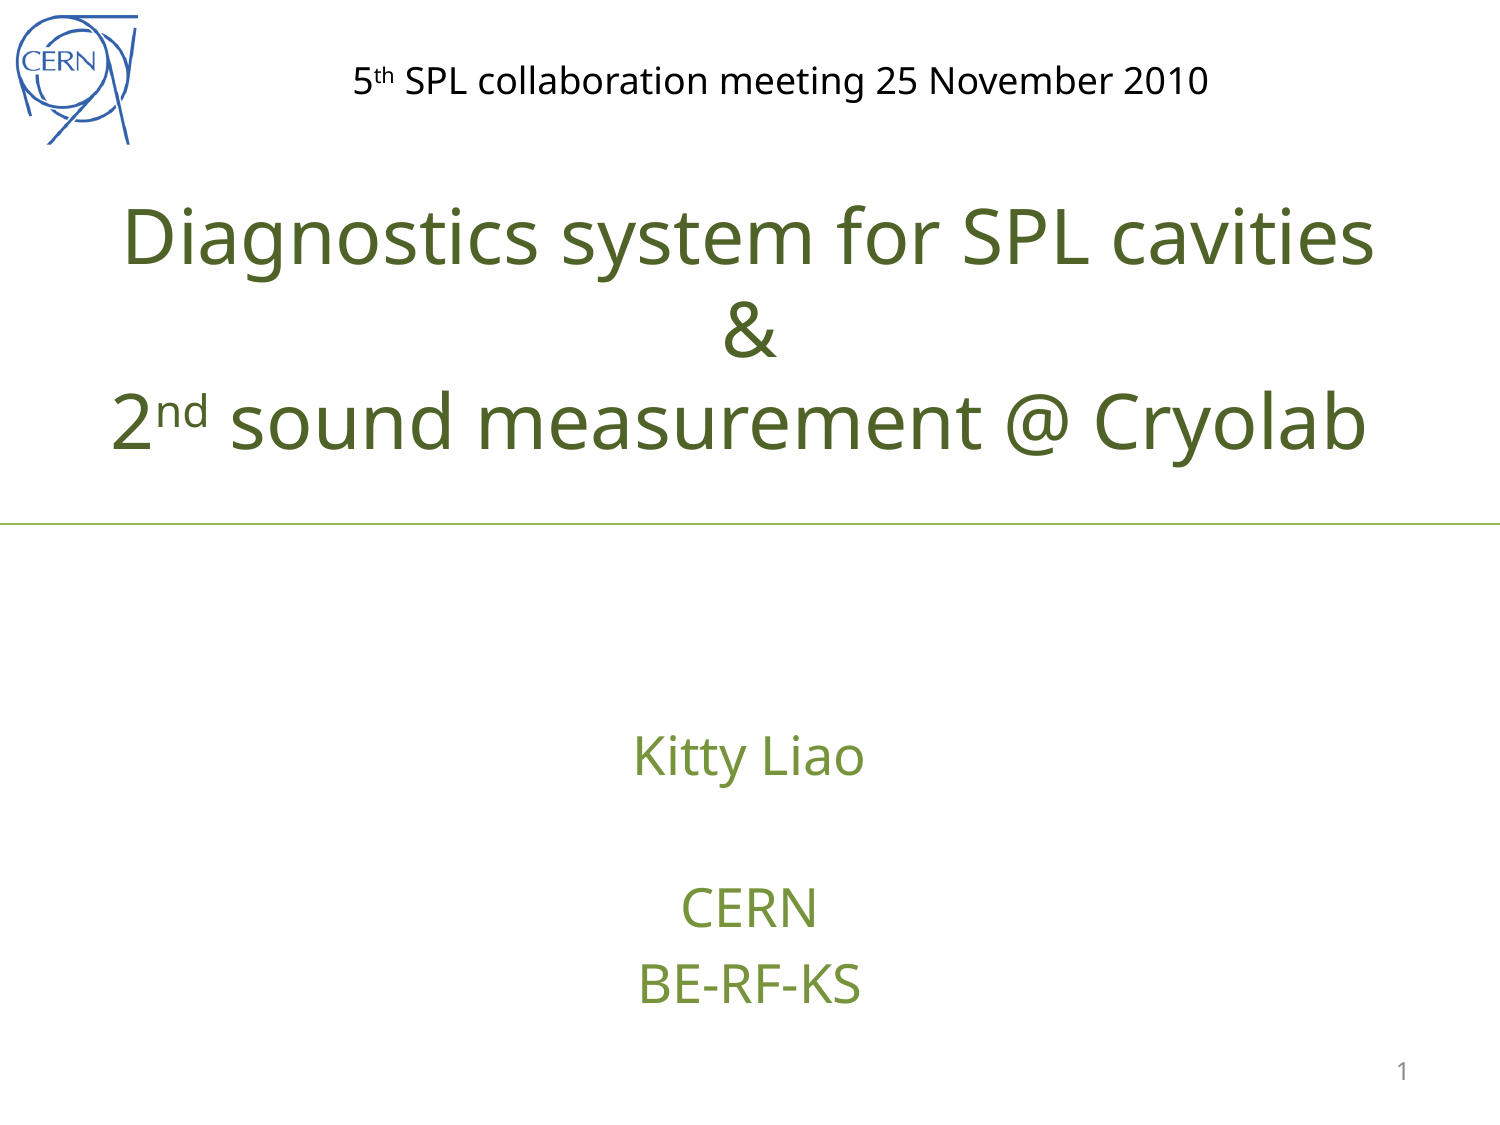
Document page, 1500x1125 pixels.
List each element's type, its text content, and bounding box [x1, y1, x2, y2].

text_box 5th SPL collaboration meeting 25 November 2010 [337, 49, 1263, 155]
subtitle Kitty Liao CERN BE-RF-KS [224, 662, 1276, 1026]
slide_number 1 [1074, 1042, 1425, 1103]
title Diagnostics system for SPL cavities & 2nd sound measurement @ Cryolab [74, 99, 1426, 554]
picture [12, 12, 138, 150]
